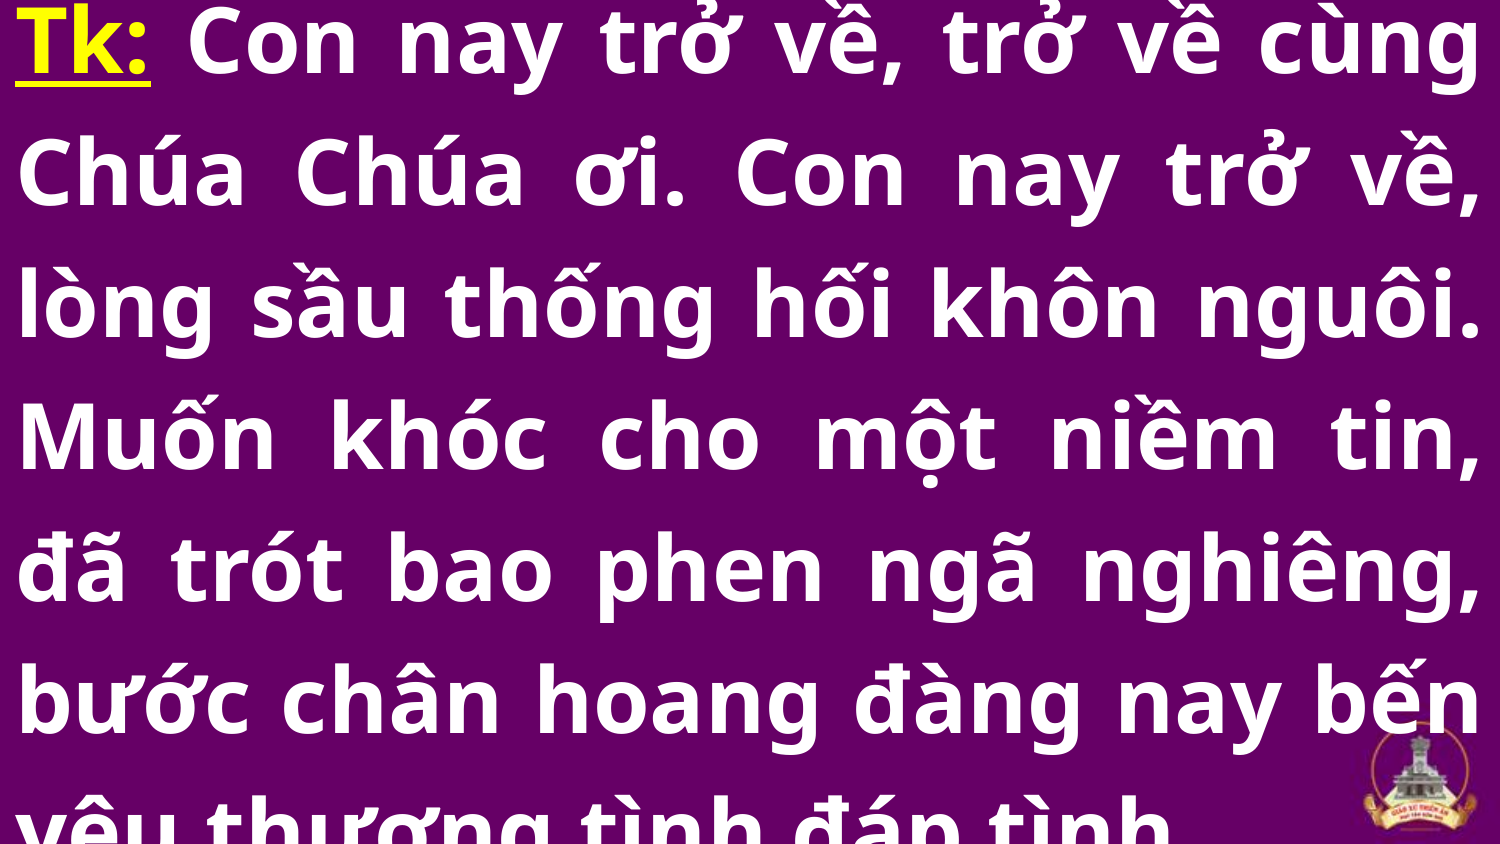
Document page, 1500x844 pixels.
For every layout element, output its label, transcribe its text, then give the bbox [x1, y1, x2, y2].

title Tk: Con nay trở về, trở về cùng Chúa Chúa ơi. Con nay trở về, lòng sầu thống hối khôn nguôi. Muốn khóc cho một niềm tin, đã trót bao phen ngã nghiêng, bước chân hoang đàng nay bến yêu thương tình đáp tình. [0, 0, 1500, 844]
